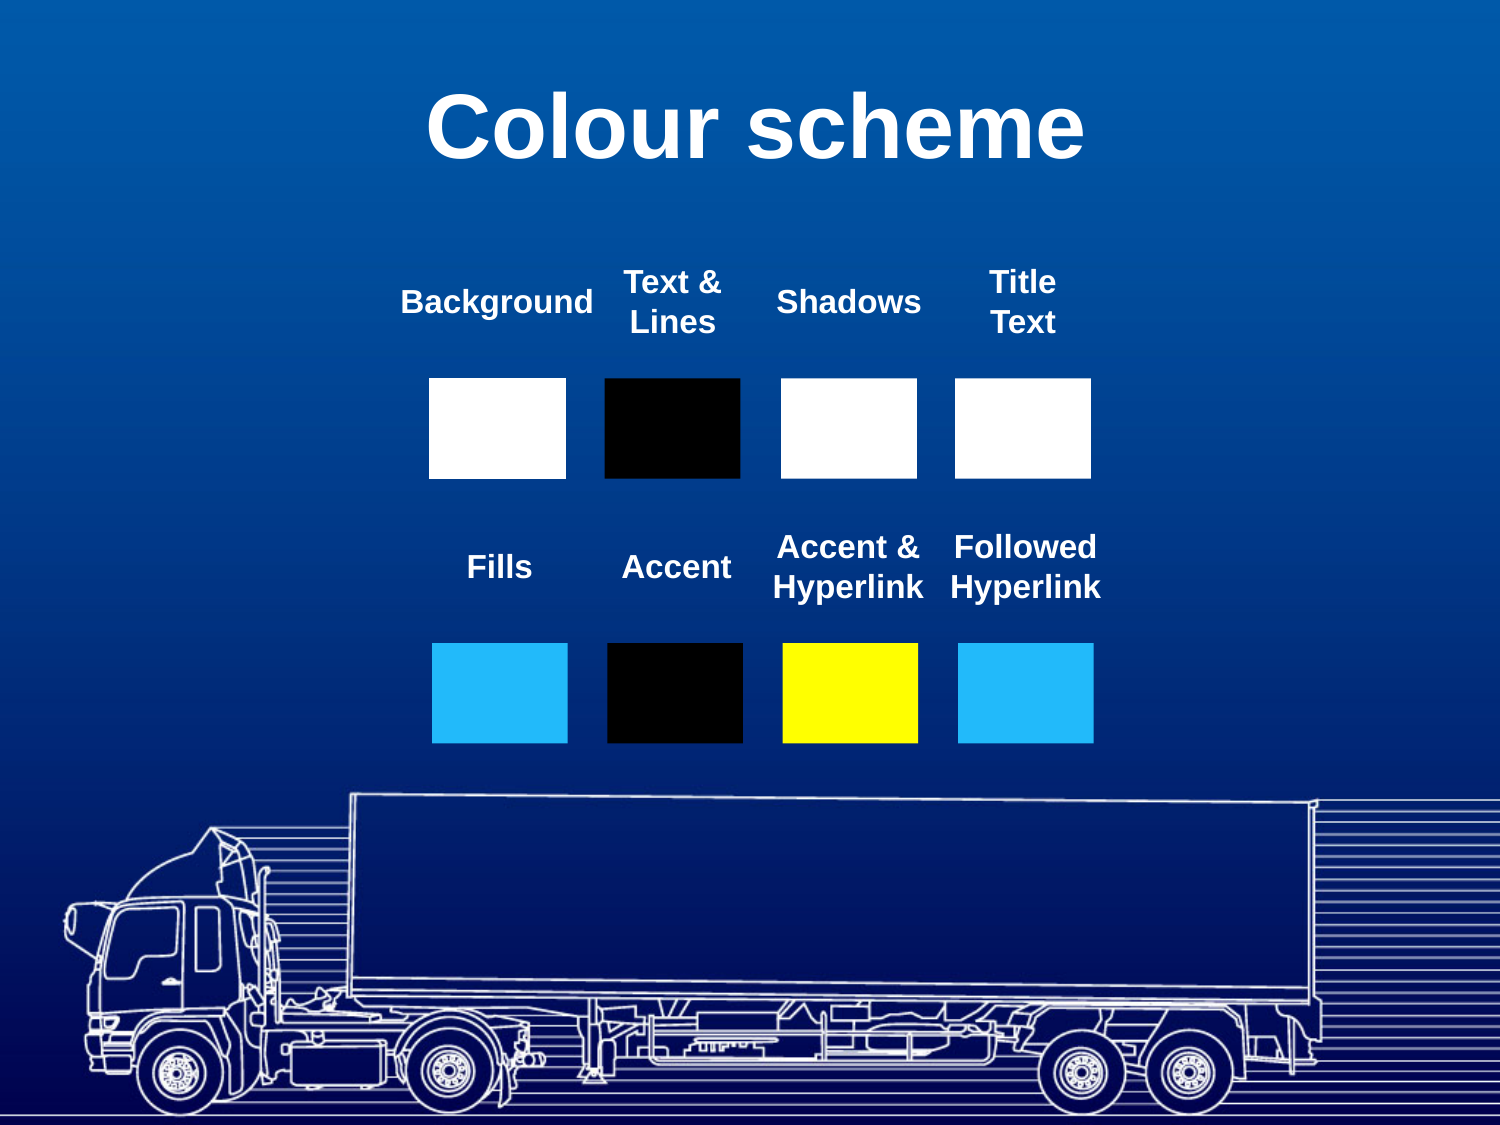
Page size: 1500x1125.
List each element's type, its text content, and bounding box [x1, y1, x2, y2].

text_box [782, 643, 919, 744]
text_box Fills [451, 538, 549, 593]
text_box [781, 378, 917, 479]
text_box Followed Hyperlink [935, 517, 1117, 613]
text_box Accent [606, 538, 747, 593]
text_box [955, 378, 1091, 479]
text_box Background [385, 273, 608, 328]
text_box Accent & Hyperlink [757, 518, 935, 613]
text_box Text & Lines [608, 253, 738, 348]
text_box [432, 643, 568, 744]
text_box [958, 643, 1094, 744]
text_box Shadows [761, 273, 937, 328]
title Colour scheme [81, 28, 1432, 217]
text_box [607, 643, 743, 744]
text_box [604, 378, 741, 479]
picture [0, 0, 1500, 1125]
text_box [429, 378, 566, 479]
text_box Title Text [974, 253, 1072, 348]
